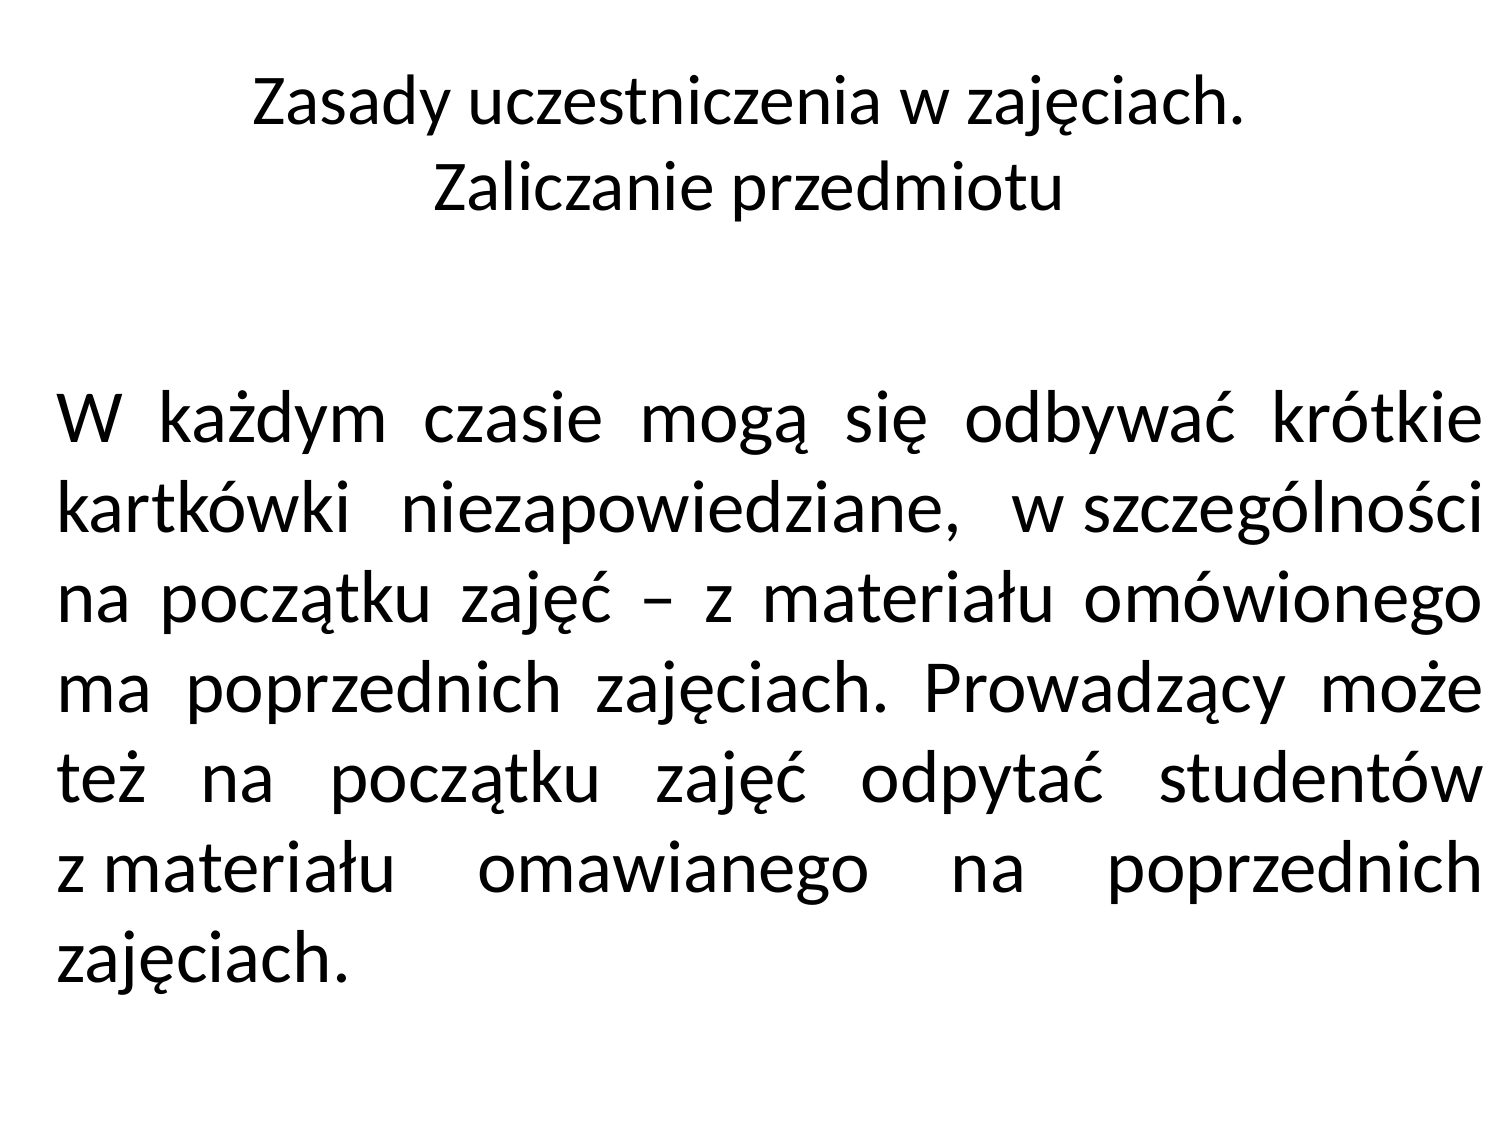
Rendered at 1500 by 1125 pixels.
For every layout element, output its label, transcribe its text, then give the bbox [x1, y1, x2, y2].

list W każdym czasie mogą się odbywać krótkie kartkówki niezapowiedziane, w szczególności na początku zajęć – z materiału omówionego ma poprzednich zajęciach. Prowadzący może też na początku zajęć odpytać studentów z materiału omawianego na poprzednich zajęciach. [41, 255, 1500, 1106]
title Zasady uczestniczenia w zajęciach. Zaliczanie przedmiotu [75, 45, 1425, 233]
